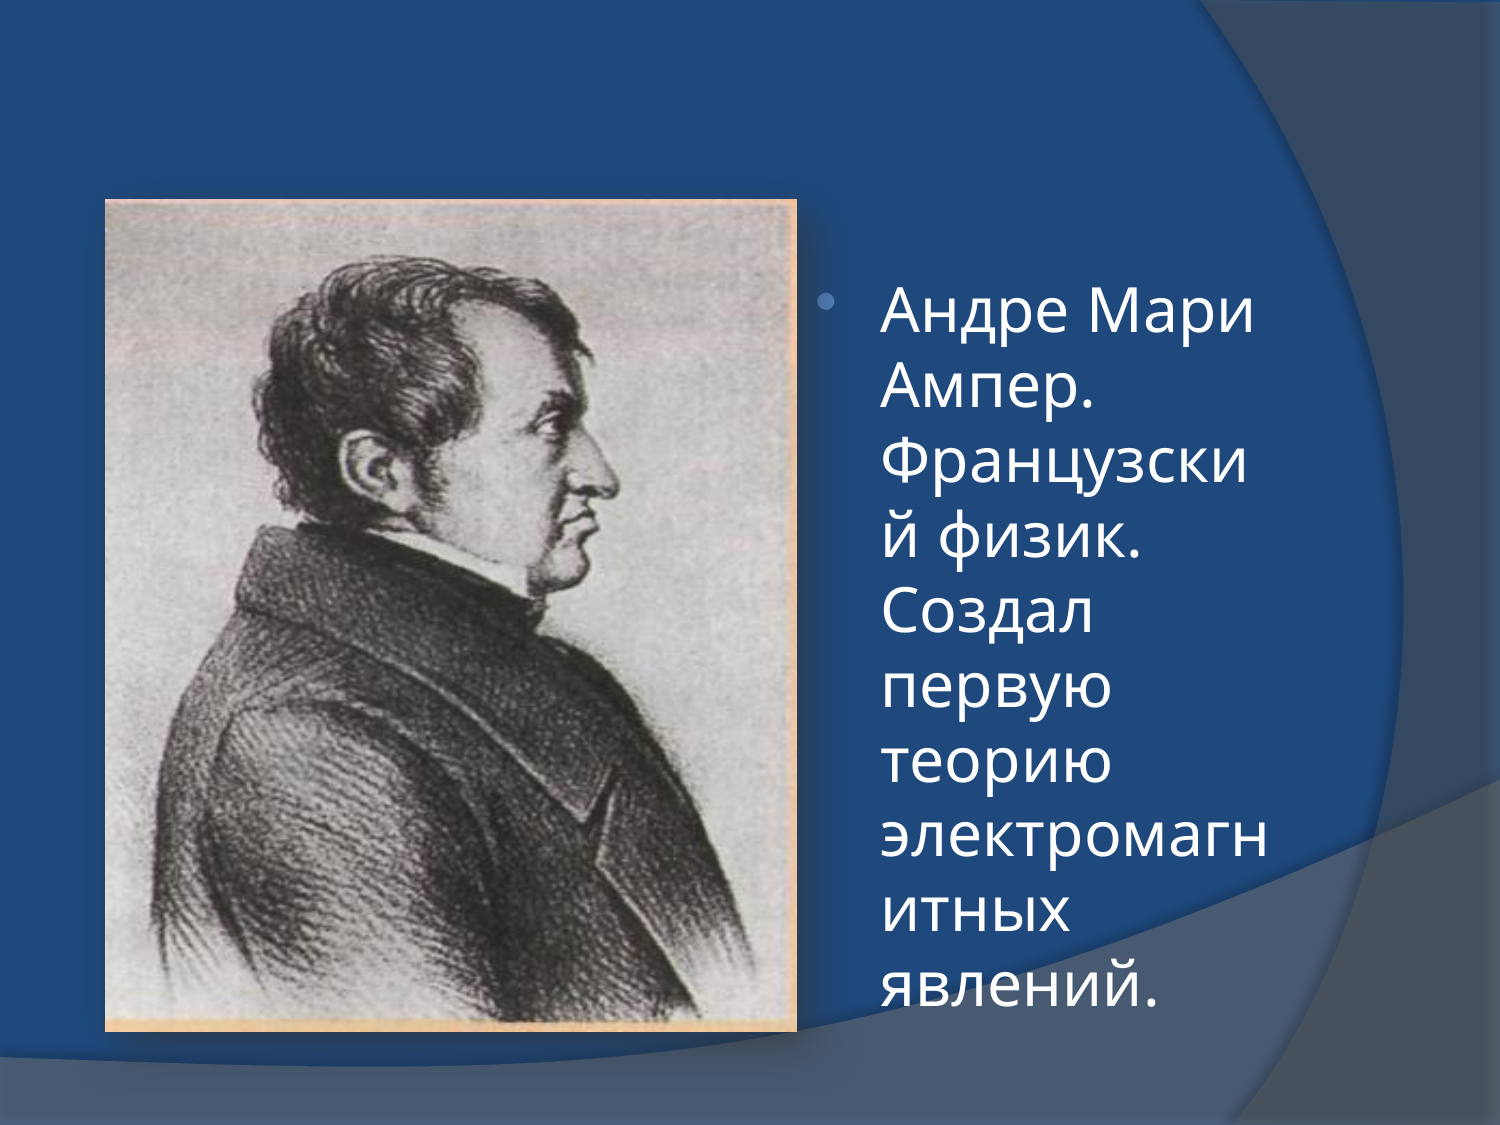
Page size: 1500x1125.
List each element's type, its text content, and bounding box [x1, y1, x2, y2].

picture [105, 198, 798, 1032]
list Андре Мари Ампер. Французский физик. Создал первую теорию электромагнитных явлений. [845, 262, 1300, 1005]
